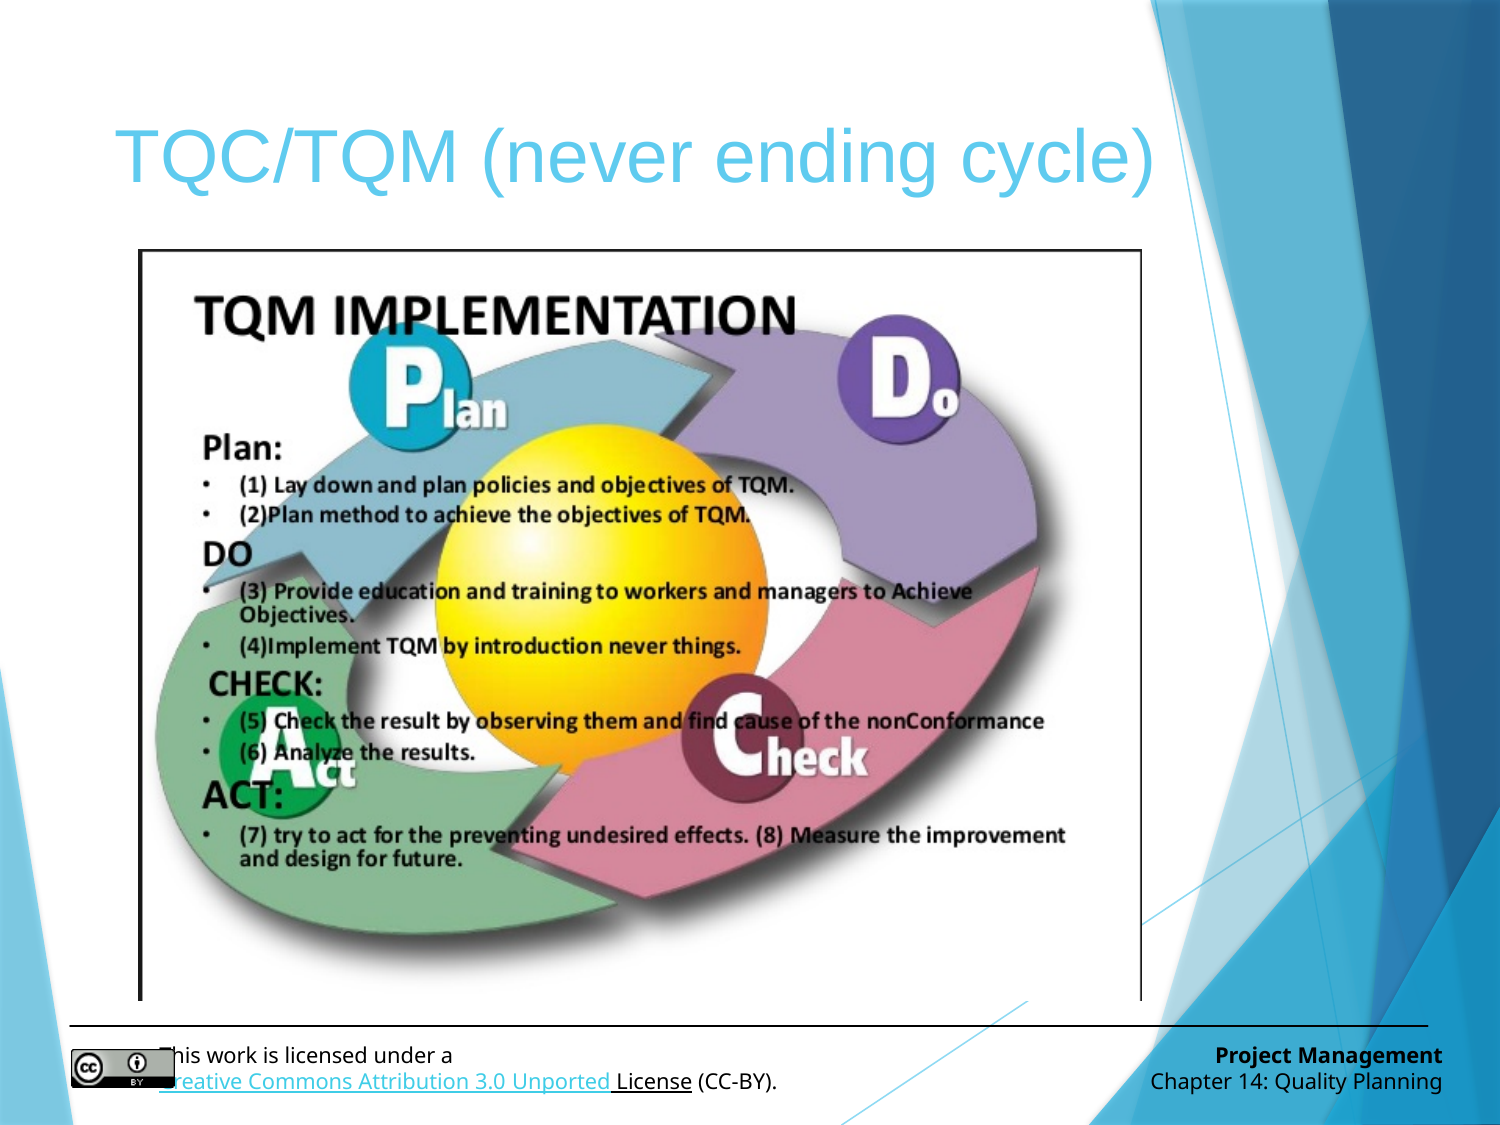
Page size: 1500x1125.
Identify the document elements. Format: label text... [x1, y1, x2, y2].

title TQC/TQM (never ending cycle) [99, 99, 1179, 317]
picture [71, 1049, 175, 1088]
picture [137, 248, 1142, 1002]
